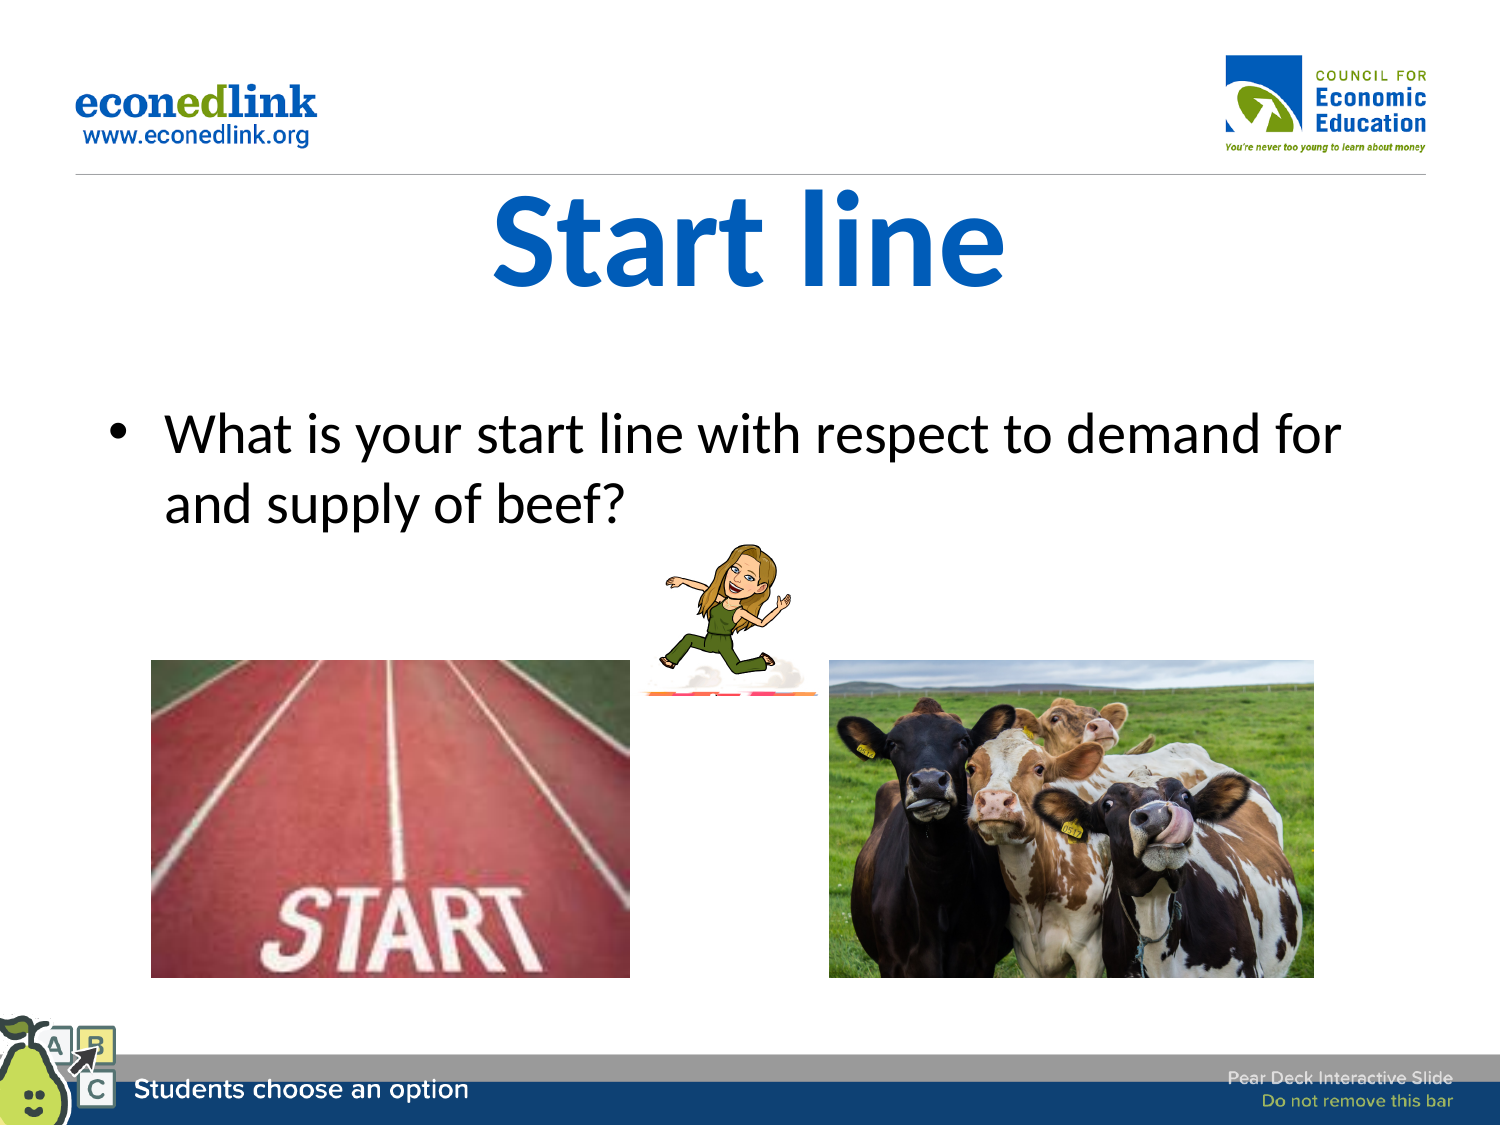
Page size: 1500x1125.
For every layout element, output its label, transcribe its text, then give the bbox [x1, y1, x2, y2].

list What is your start line with respect to demand for and supply of beef? [93, 387, 1444, 1006]
title Start line [75, 149, 1425, 338]
picture [0, 0, 1500, 1125]
